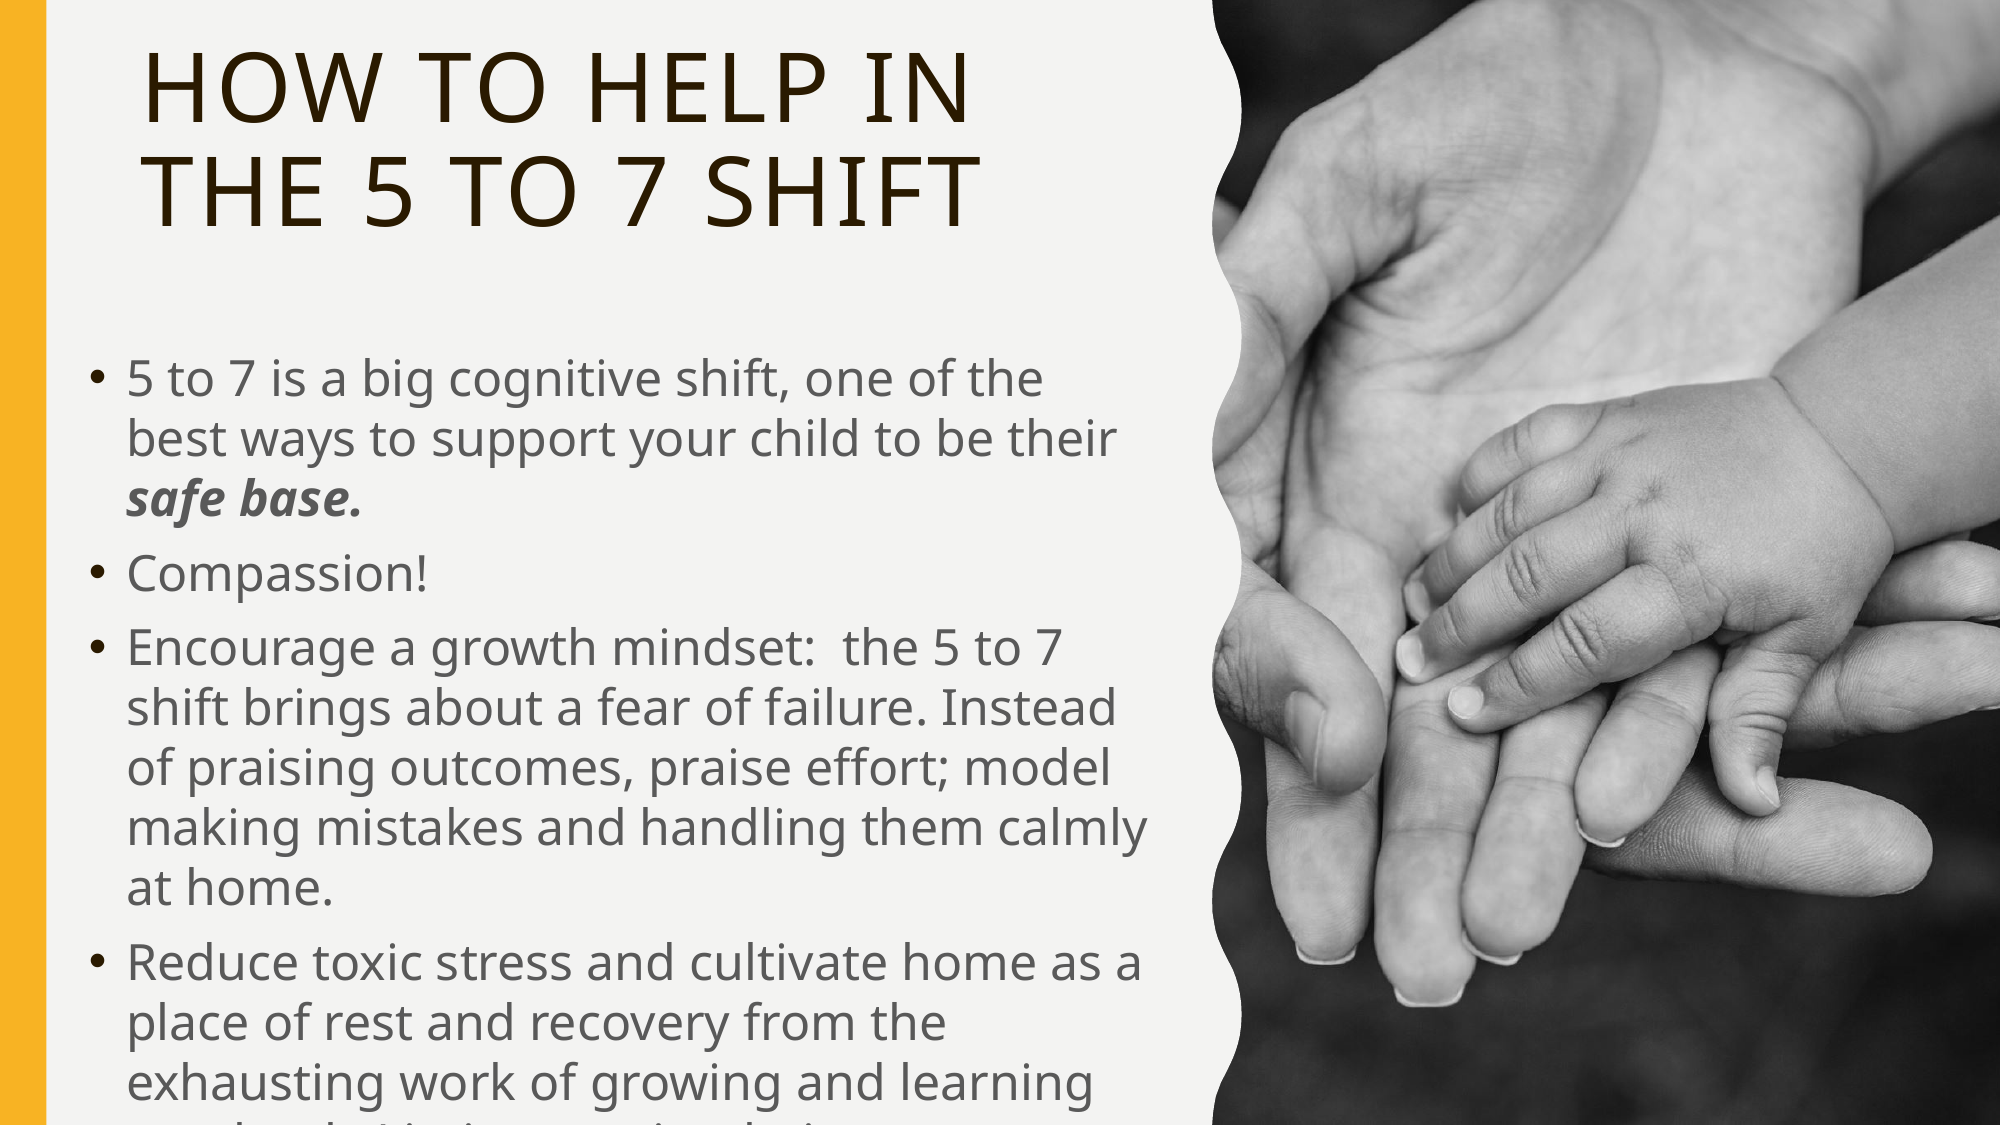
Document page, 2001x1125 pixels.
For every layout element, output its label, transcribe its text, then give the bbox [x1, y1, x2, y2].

title How to help in the 5 to 7 shift [125, 31, 1203, 255]
text_box [0, 0, 47, 1125]
list 5 to 7 is a big cognitive shift, one of the best ways to support your child to be their safe base. Compassion! Encourage a growth mindset: the 5 to 7 shift brings about a fear of failure. Instead of praising outcomes, praise effort; model making mistakes and handling them calmly at home. Reduce toxic stress and cultivate home as a place of rest and recovery from the exhausting work of growing and learning at school. Limit overstimulation. [73, 339, 1166, 1094]
text_box [47, 0, 1203, 1125]
picture [1203, 0, 2000, 1125]
